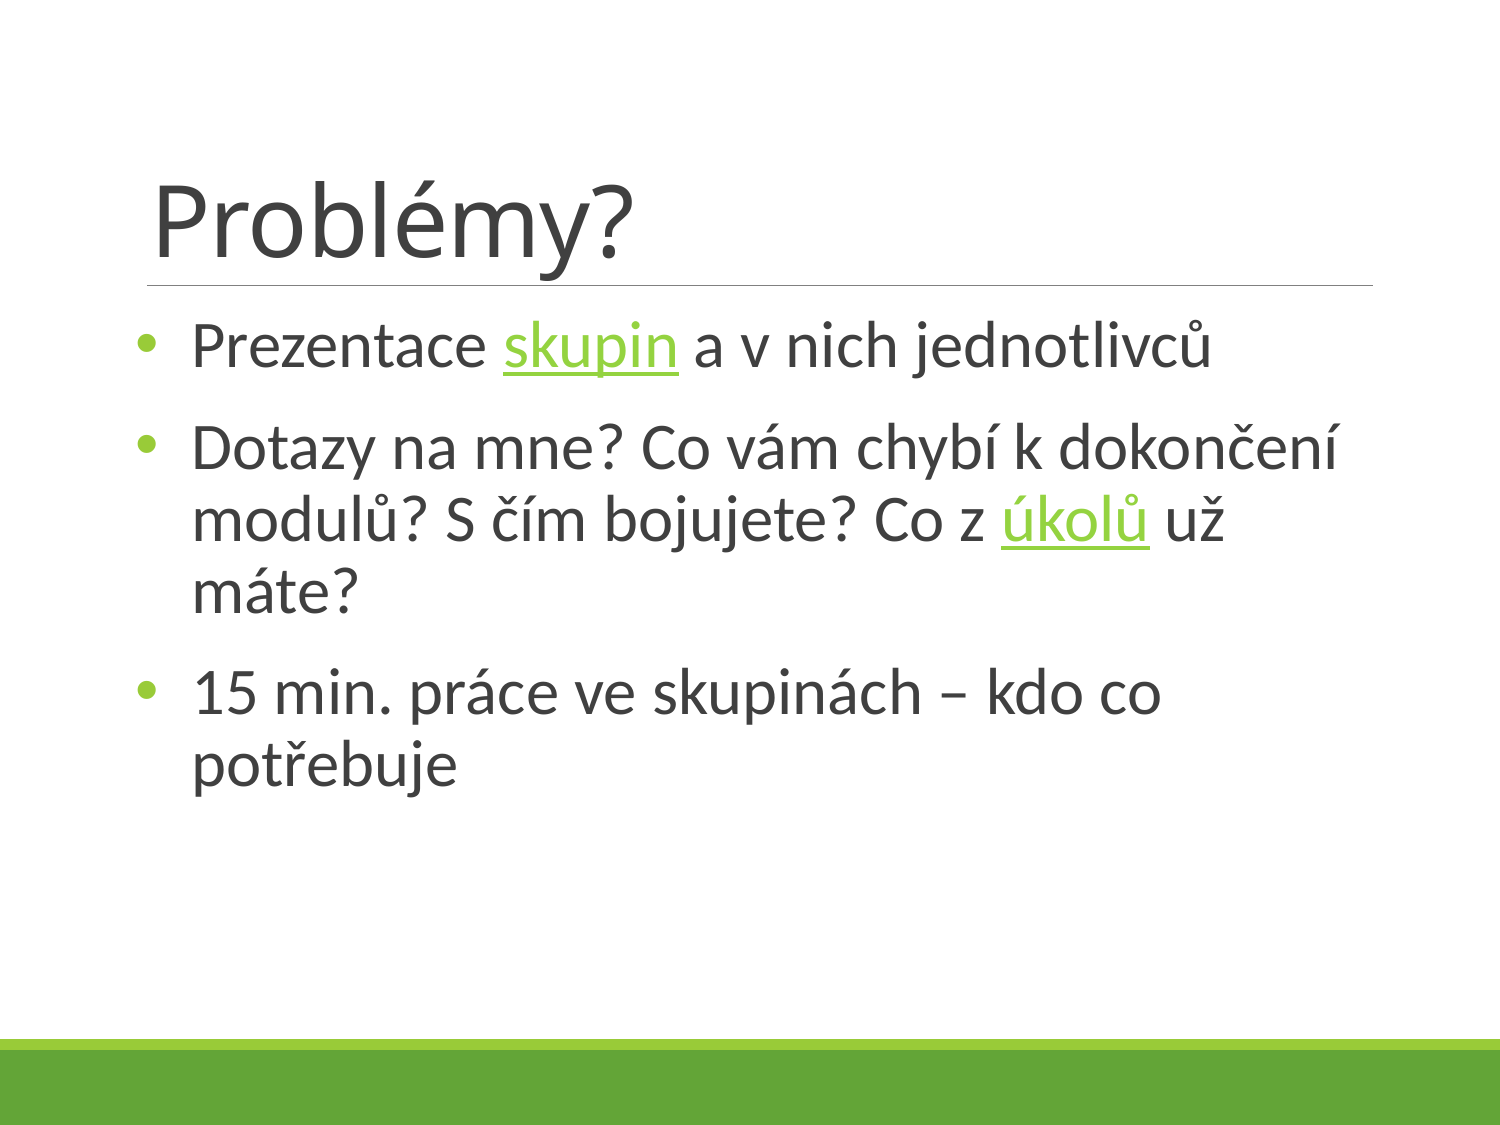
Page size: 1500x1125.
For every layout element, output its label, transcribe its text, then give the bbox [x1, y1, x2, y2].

list Prezentace skupin a v nich jednotlivců Dotazy na mne? Co vám chybí k dokončení modulů? S čím bojujete? Co z úkolů už máte? 15 min. práce ve skupinách – kdo co potřebuje [135, 302, 1373, 963]
title Problémy? [135, 47, 1373, 285]
